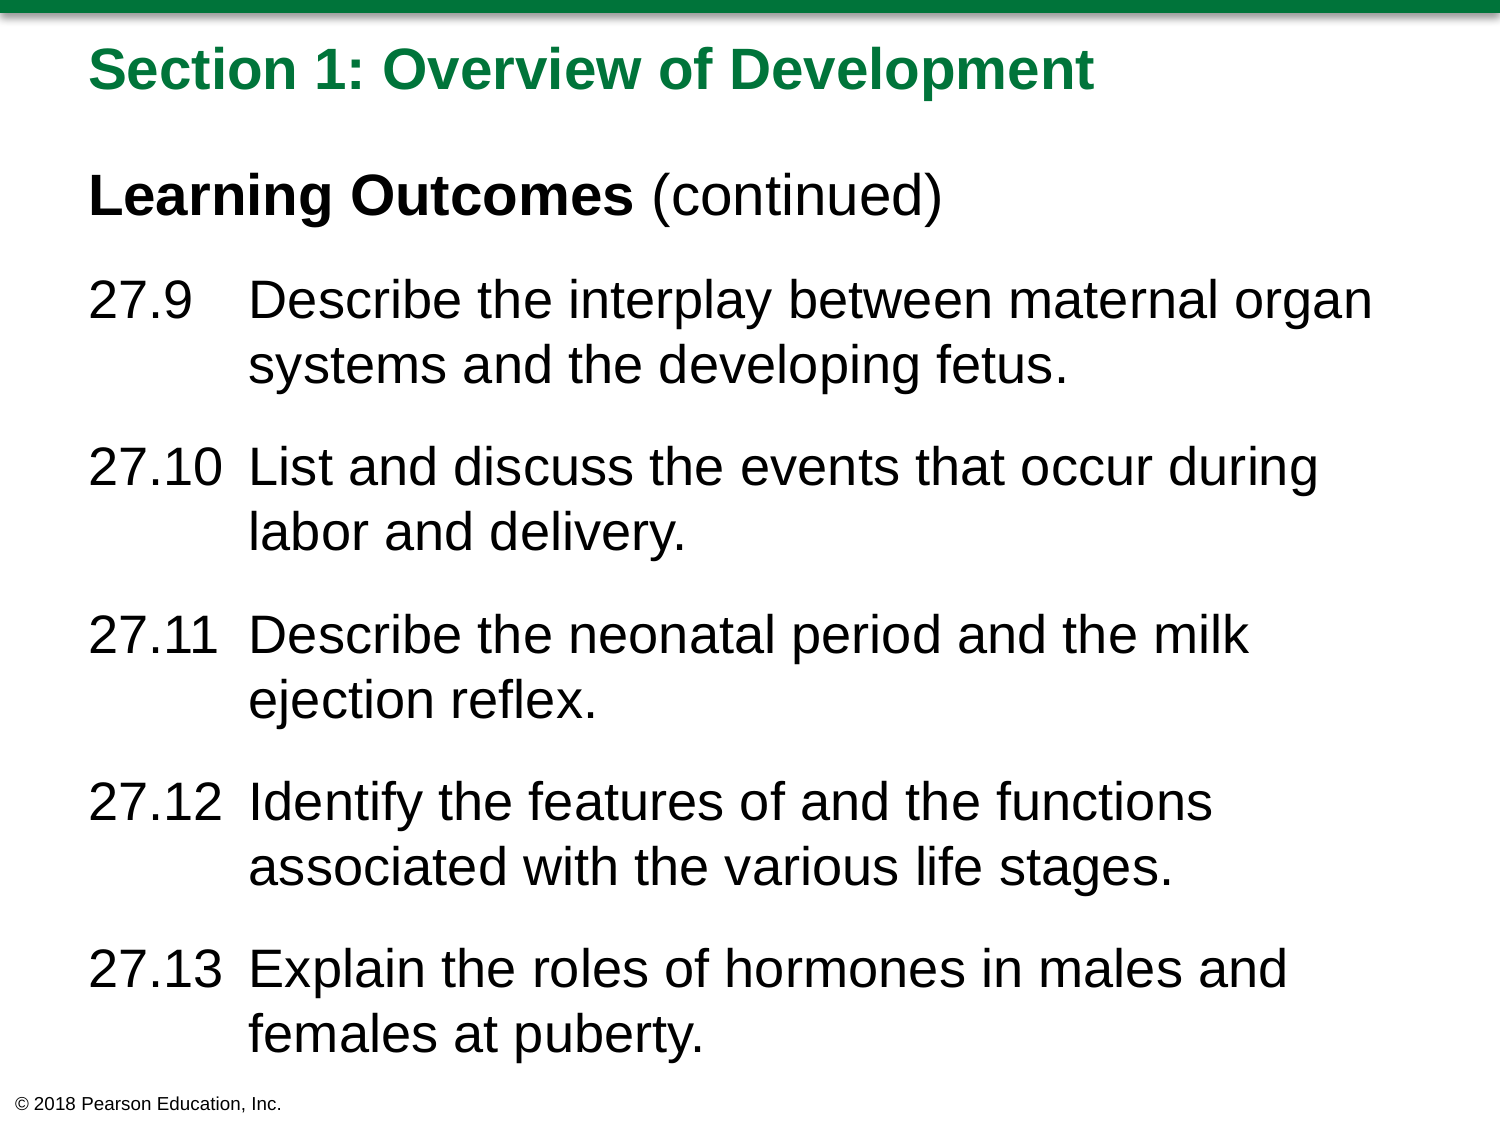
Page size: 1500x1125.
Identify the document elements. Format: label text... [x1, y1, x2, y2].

list Learning Outcomes (continued) 27.9 Describe the interplay between maternal organ systems and the developing fetus. 27.10 List and discuss the events that occur during labor and delivery. 27.11 Describe the neonatal period and the milk ejection reflex. 27.12 Identify the features of and the functions associated with the various life stages. 27.13 Explain the roles of hormones in males and females at puberty. [73, 149, 1433, 1026]
title Section 1: Overview of Development [73, 31, 1433, 124]
footer © 2018 Pearson Education, Inc. [0, 1081, 507, 1125]
